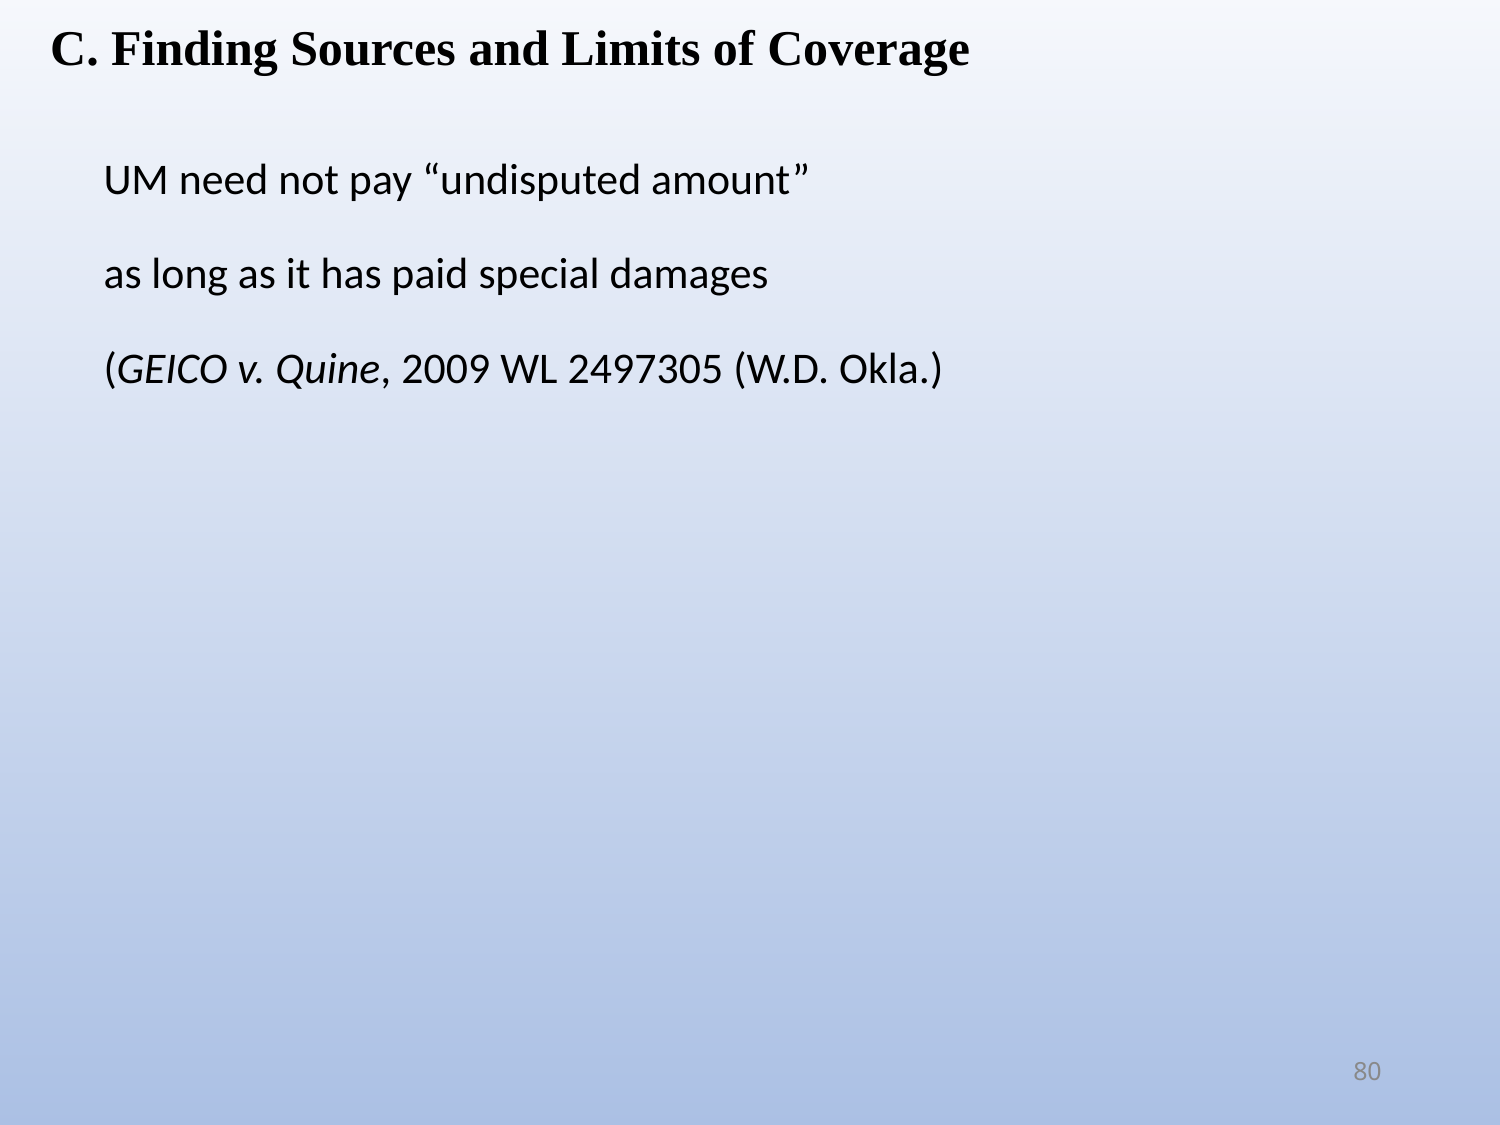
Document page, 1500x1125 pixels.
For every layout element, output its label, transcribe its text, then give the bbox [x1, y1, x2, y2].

text_box C. Finding Sources and Limits of Coverage [35, 8, 1394, 83]
slide_number 80 [1059, 1065, 1397, 1103]
list UM need not pay “undisputed amount” as long as it has paid special damages (GEICO v. Quine, 2009 WL 2497305 (W.D. Okla.) [88, 148, 1418, 1065]
